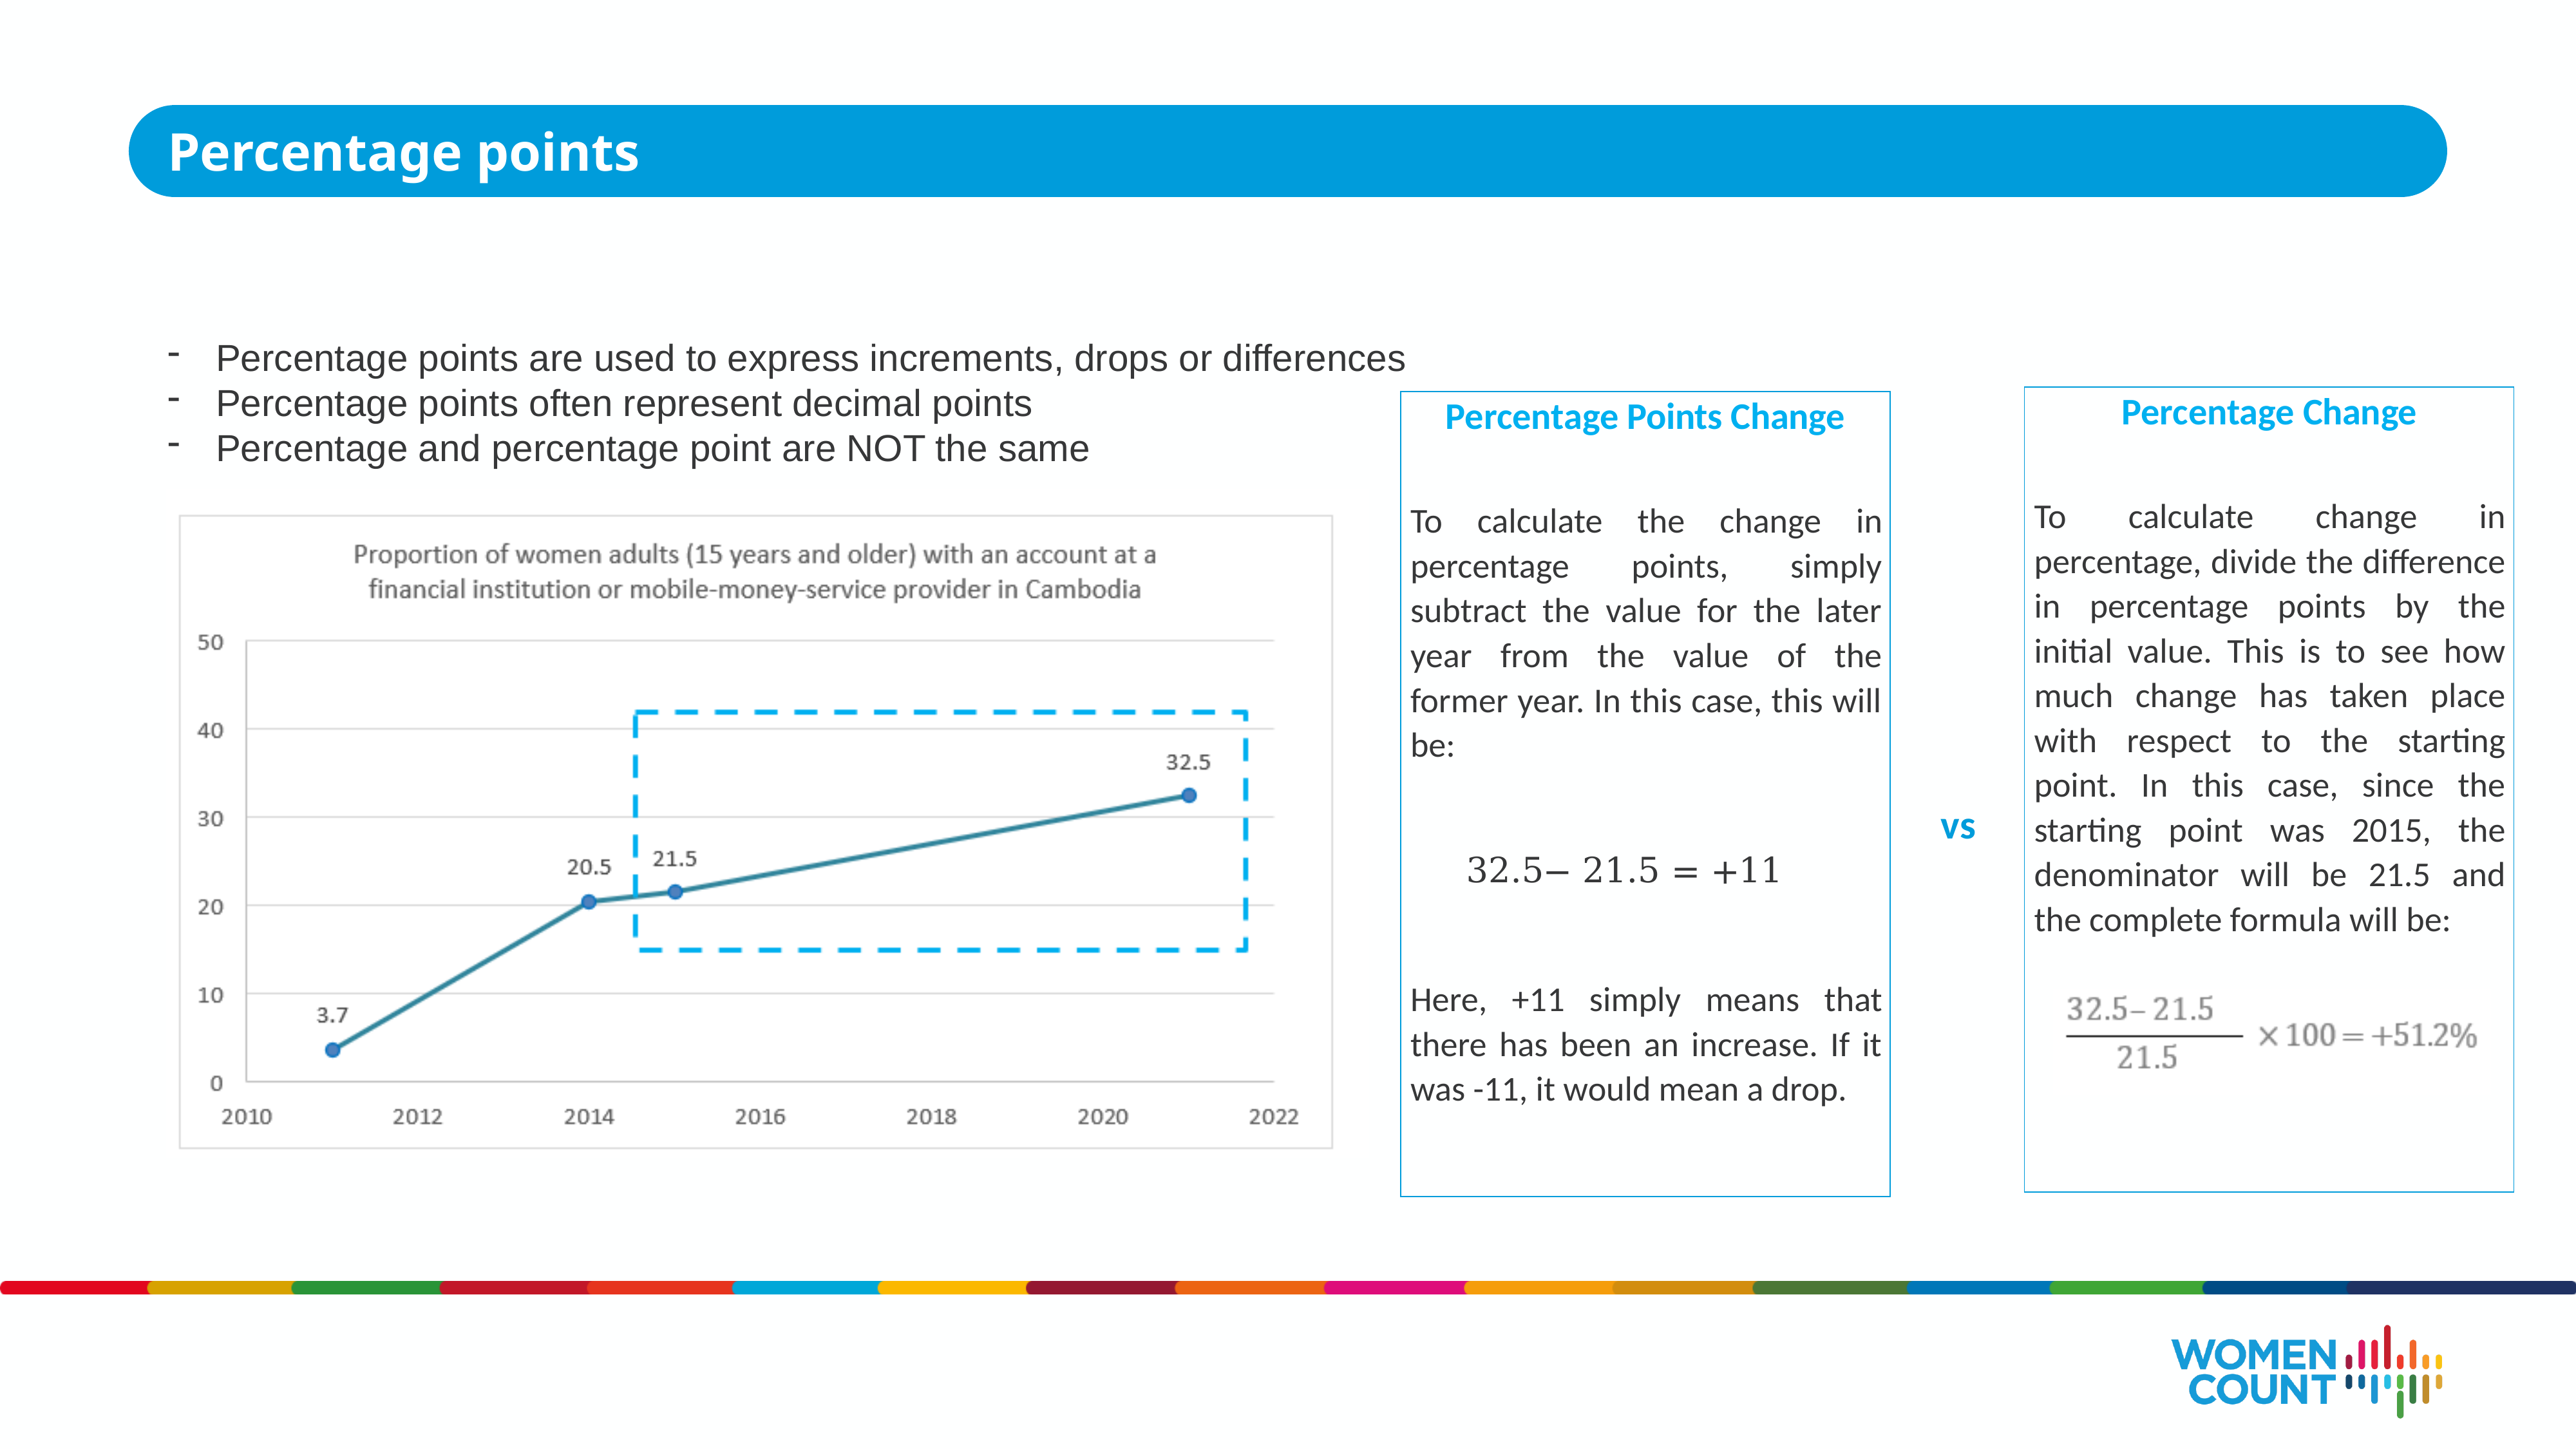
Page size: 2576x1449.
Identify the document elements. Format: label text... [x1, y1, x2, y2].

list Percentage points are used to express increments, drops or differences Percentage points often represent decimal points Percentage and percentage point are NOT the same [167, 334, 2411, 471]
text_box Percentage Change To calculate change in percentage, divide the difference in percentage points by the initial value. This is to see how much change has taken place with respect to the starting point. In this case, since the starting point was 2015, the denominator will be 21.5 and the complete formula will be: [2024, 386, 2514, 1192]
picture [166, 489, 1368, 1158]
list Percentage points [167, 119, 2411, 182]
text_box Percentage Points Change To calculate the change in percentage points, simply subtract the value for the later year from the value of the former year. In this case, this will be: 32.5− 21.5 = +11 Here, +11 simply means that there has been an increase. If it was -11, it would mean a drop. [1401, 392, 1891, 1197]
text_box vs [1891, 794, 2024, 852]
picture [2052, 989, 2491, 1095]
